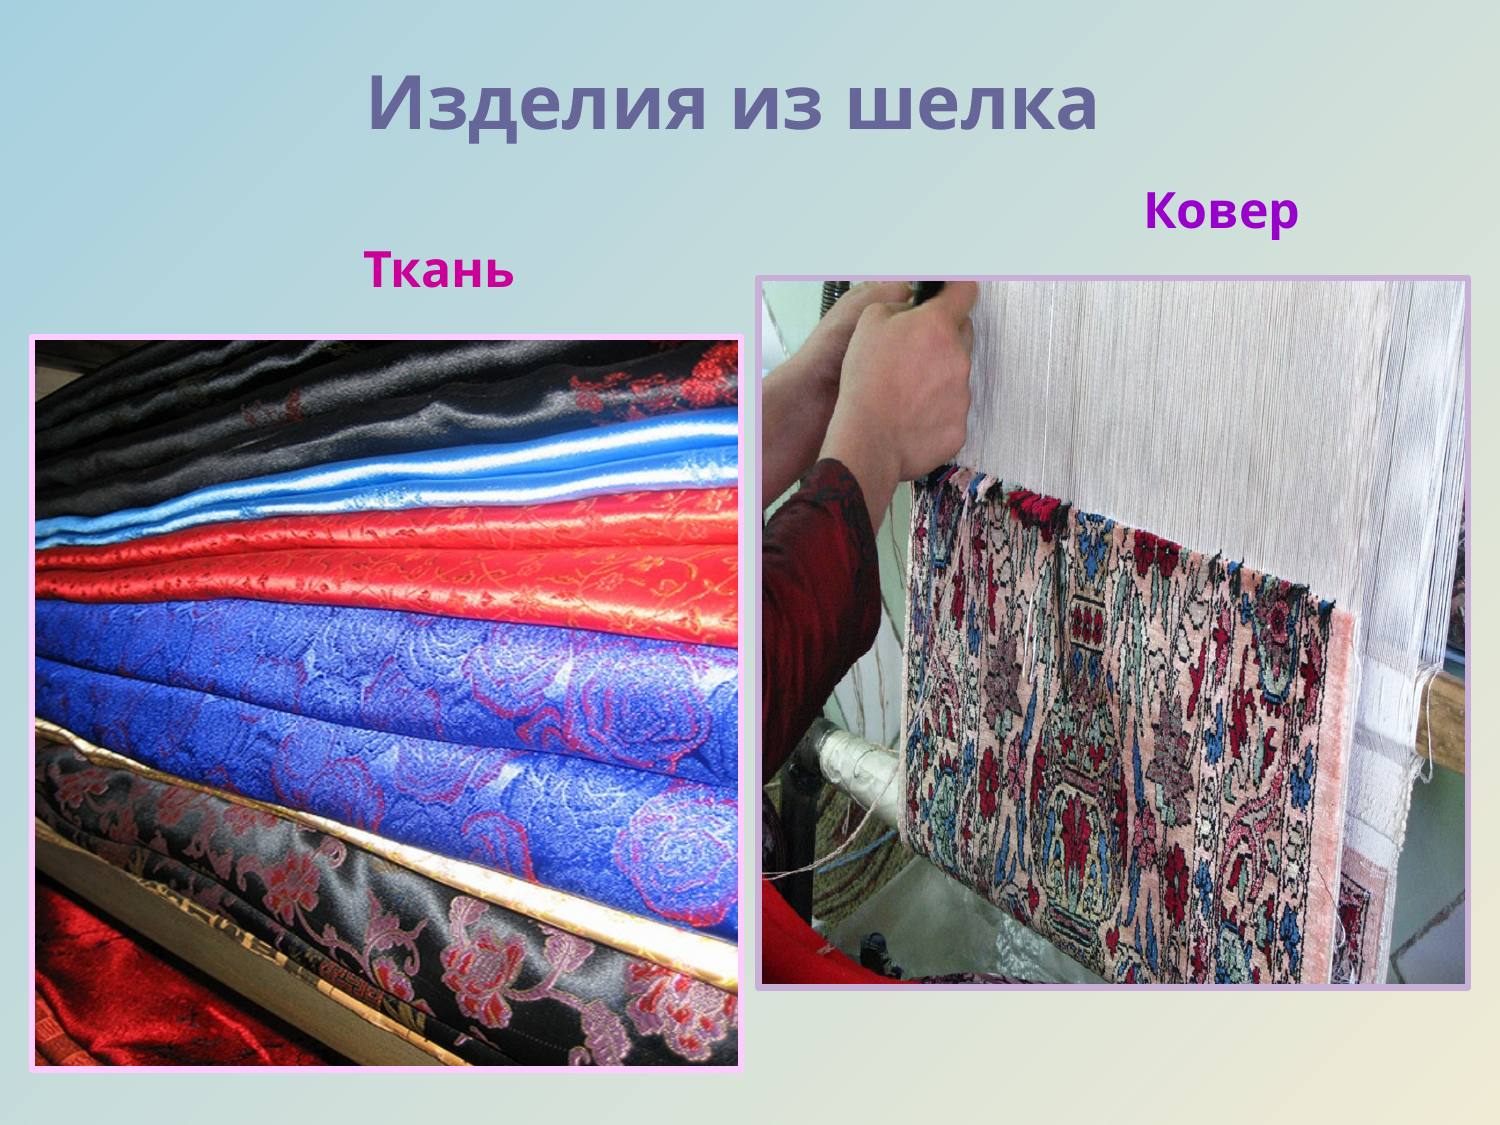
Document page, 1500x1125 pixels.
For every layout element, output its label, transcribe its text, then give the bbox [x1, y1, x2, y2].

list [34, 339, 739, 1067]
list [761, 280, 1465, 985]
list Ковер [1019, 164, 1425, 247]
title Изделия из шелка [58, 46, 1409, 153]
list Ткань [292, 187, 586, 305]
